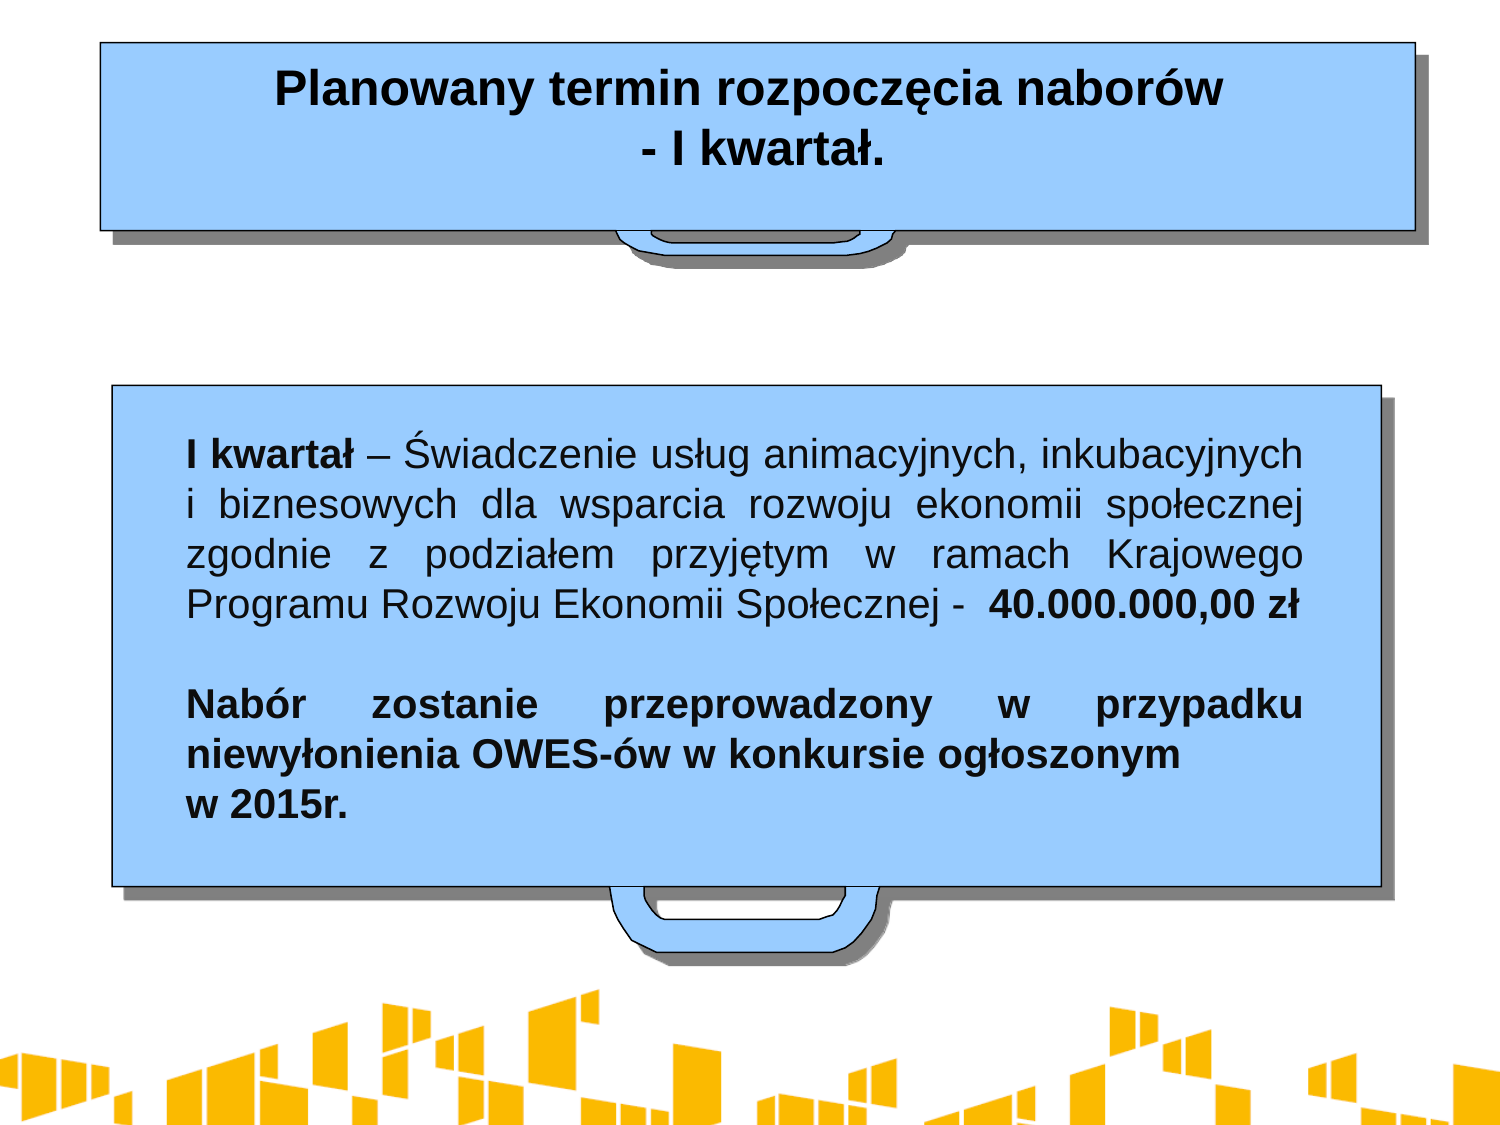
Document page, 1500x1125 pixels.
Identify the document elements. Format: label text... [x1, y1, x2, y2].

picture [0, 980, 1500, 1125]
text_box Planowany termin rozpoczęcia naborów - I kwartał. [100, 42, 1416, 256]
text_box I kwartał – Świadczenie usług animacyjnych, inkubacyjnych i biznesowych dla wsparcia rozwoju ekonomii społecznej zgodnie z podziałem przyjętym w ramach Krajowego Programu Rozwoju Ekonomii Społecznej - 40.000.000,00 zł Nabór zostanie przeprowadzony w przypadku niewyłonienia OWES-ów w konkursie ogłoszonym w 2015r. [112, 385, 1382, 953]
